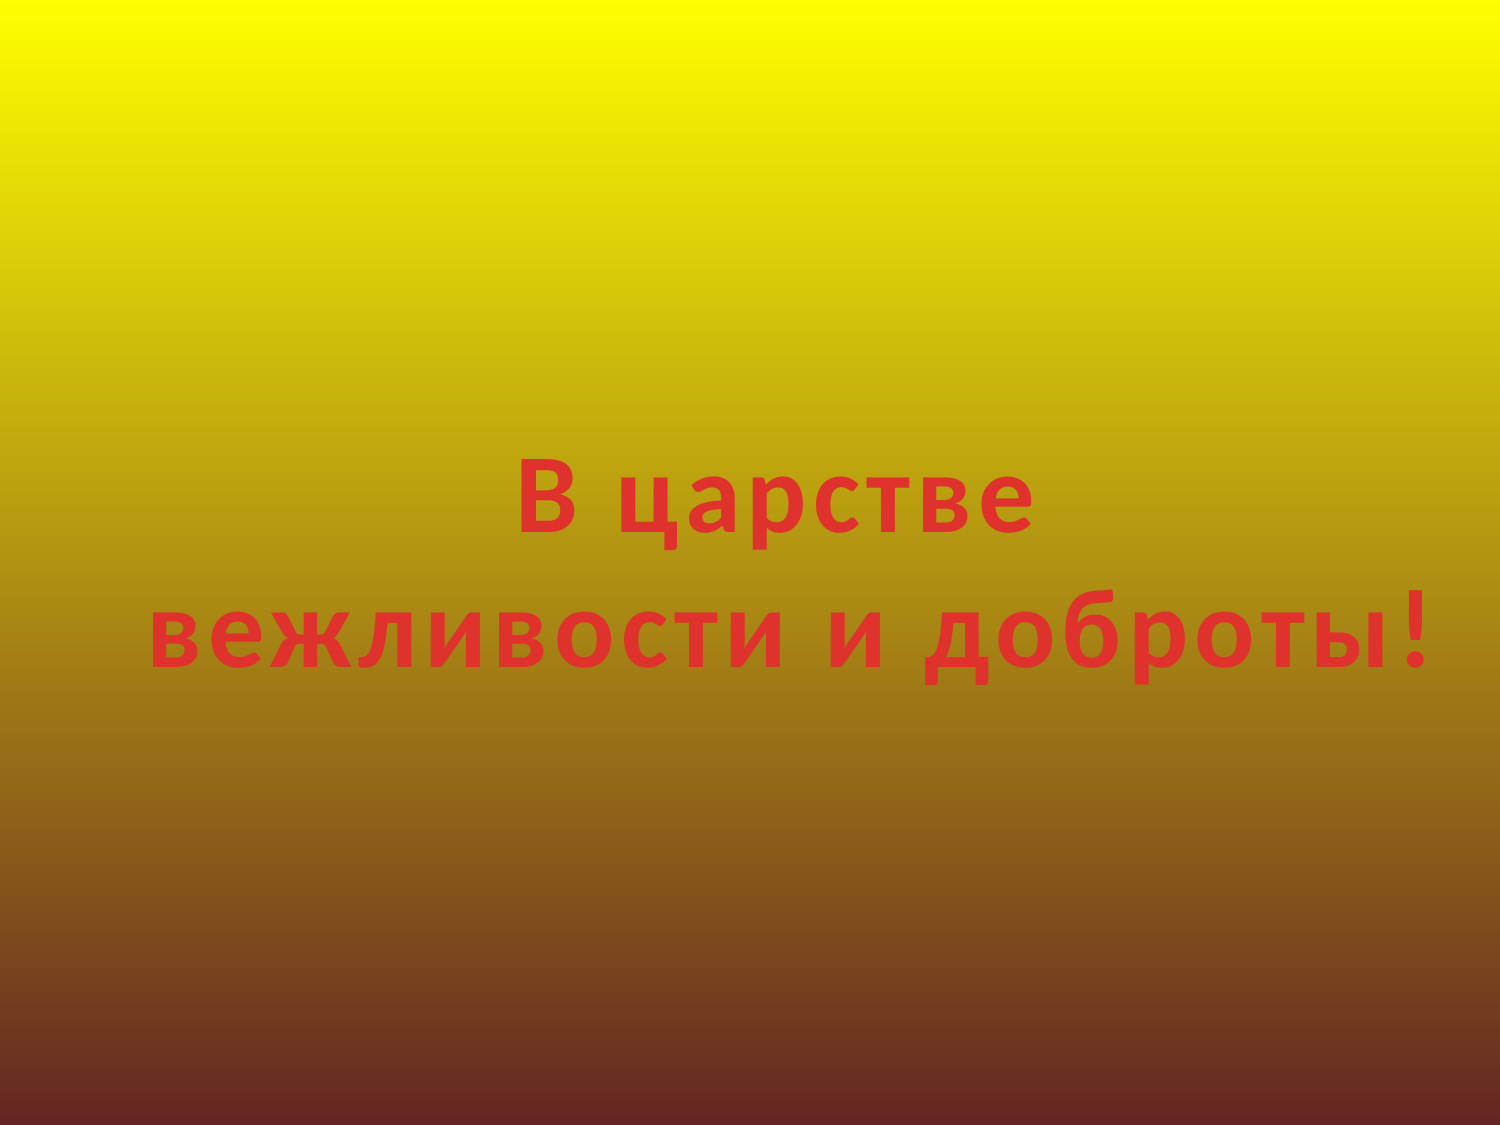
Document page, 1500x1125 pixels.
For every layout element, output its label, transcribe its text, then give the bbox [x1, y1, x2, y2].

title В царстве вежливости и доброты! [116, 412, 1467, 698]
